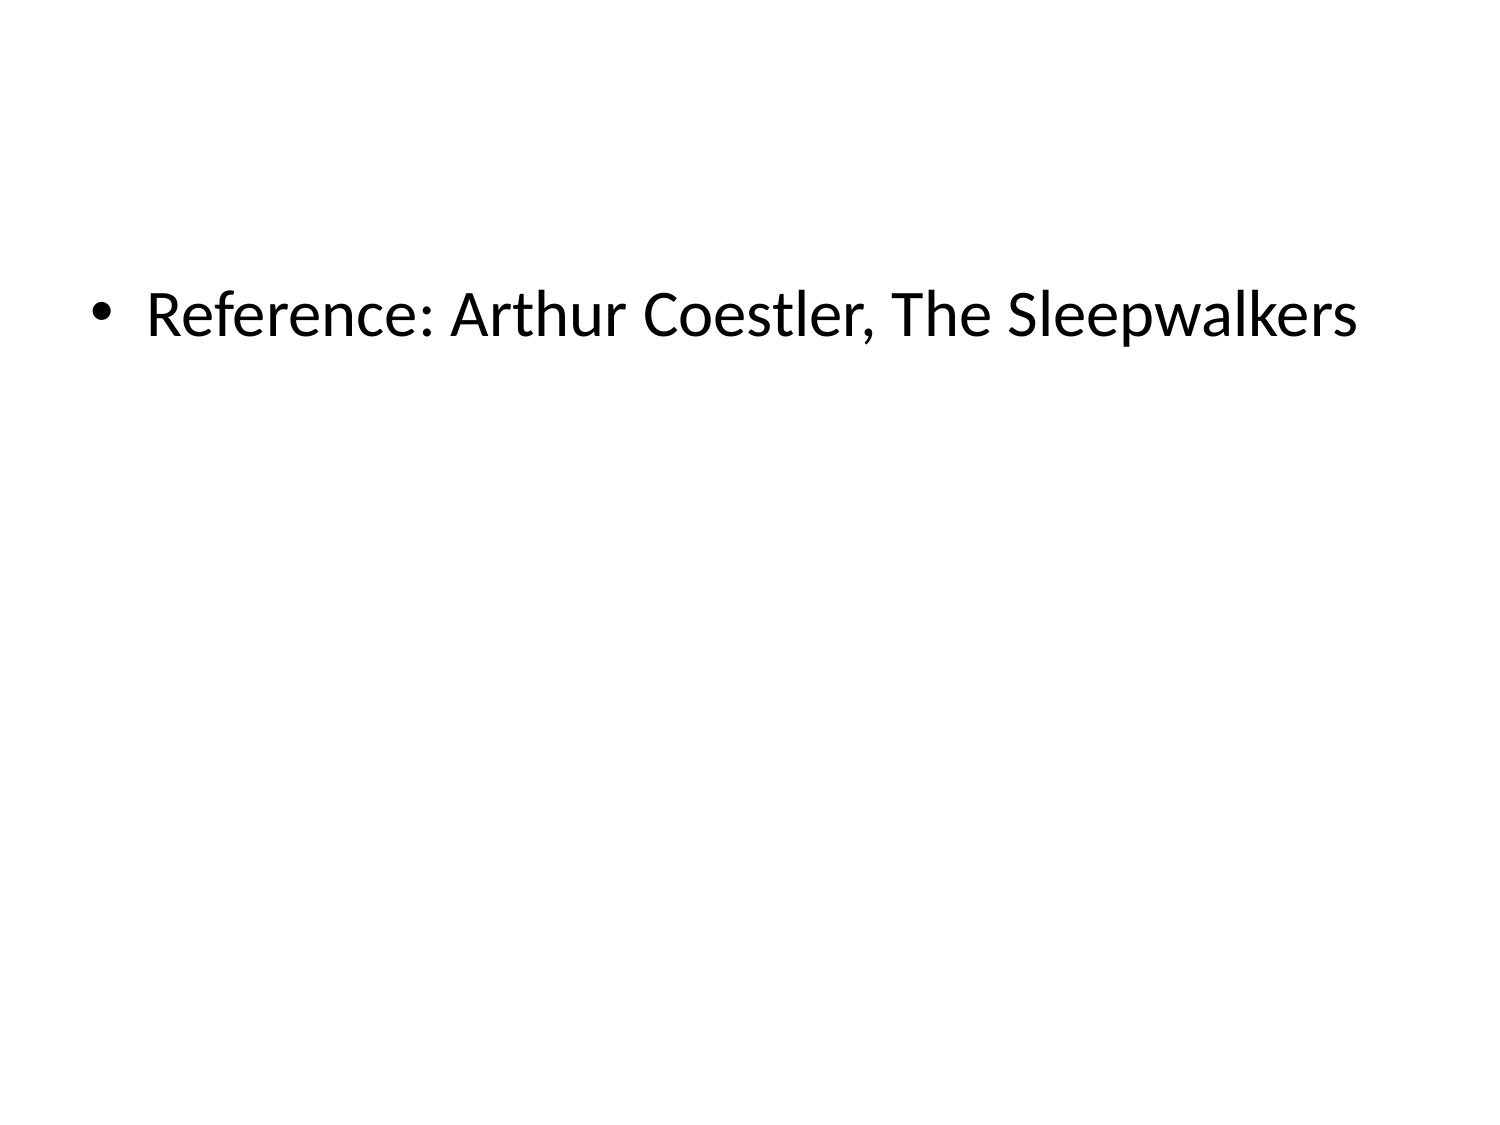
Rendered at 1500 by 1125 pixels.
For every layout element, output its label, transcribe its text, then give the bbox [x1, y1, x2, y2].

list Reference: Arthur Coestler, The Sleepwalkers [75, 262, 1425, 1005]
